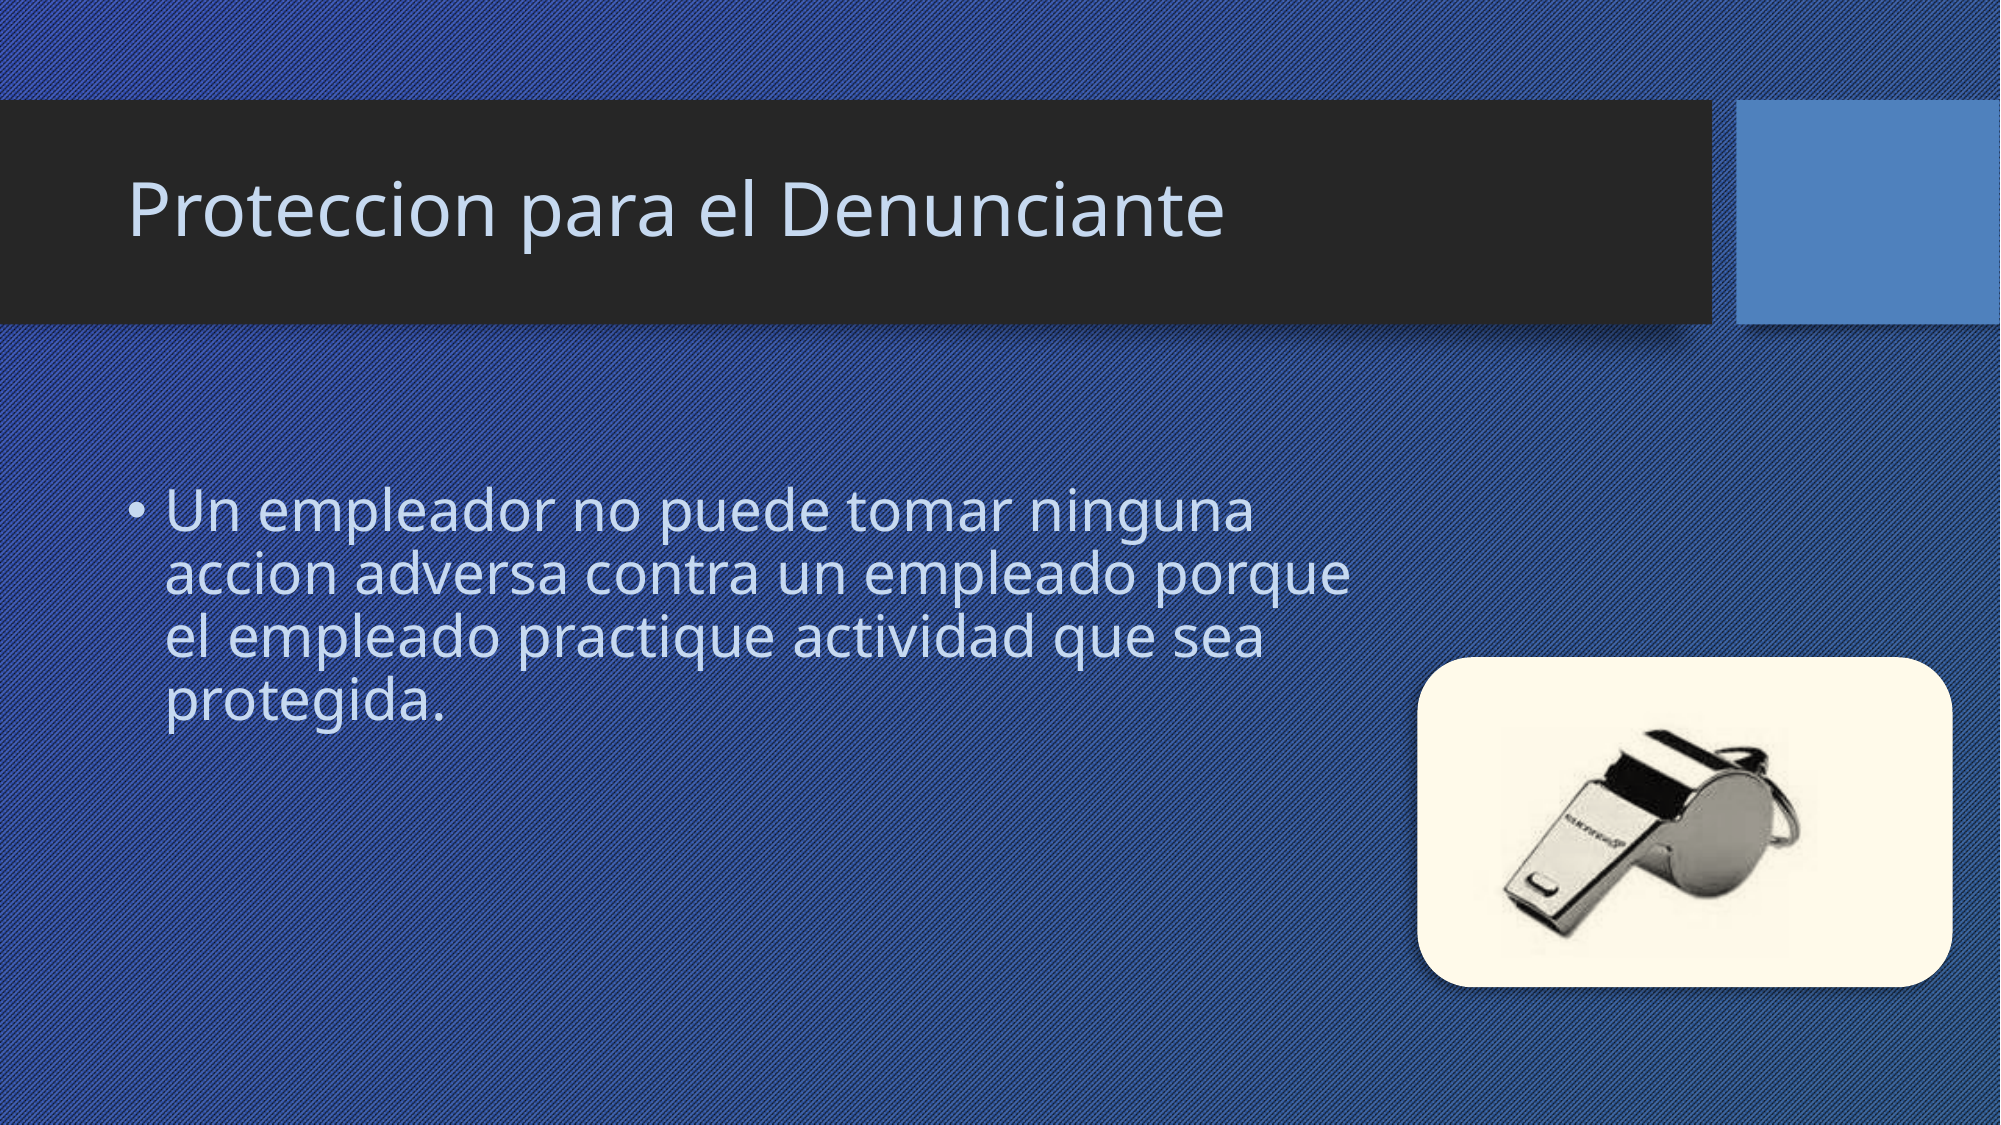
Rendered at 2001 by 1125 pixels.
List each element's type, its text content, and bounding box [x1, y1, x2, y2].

title Proteccion para el Denunciante [111, 123, 1690, 301]
list Un empleador no puede tomar ninguna accion adversa contra un empleado porque el empleado practique actividad que sea protegida. [111, 383, 1370, 974]
picture [0, 0, 2000, 1125]
